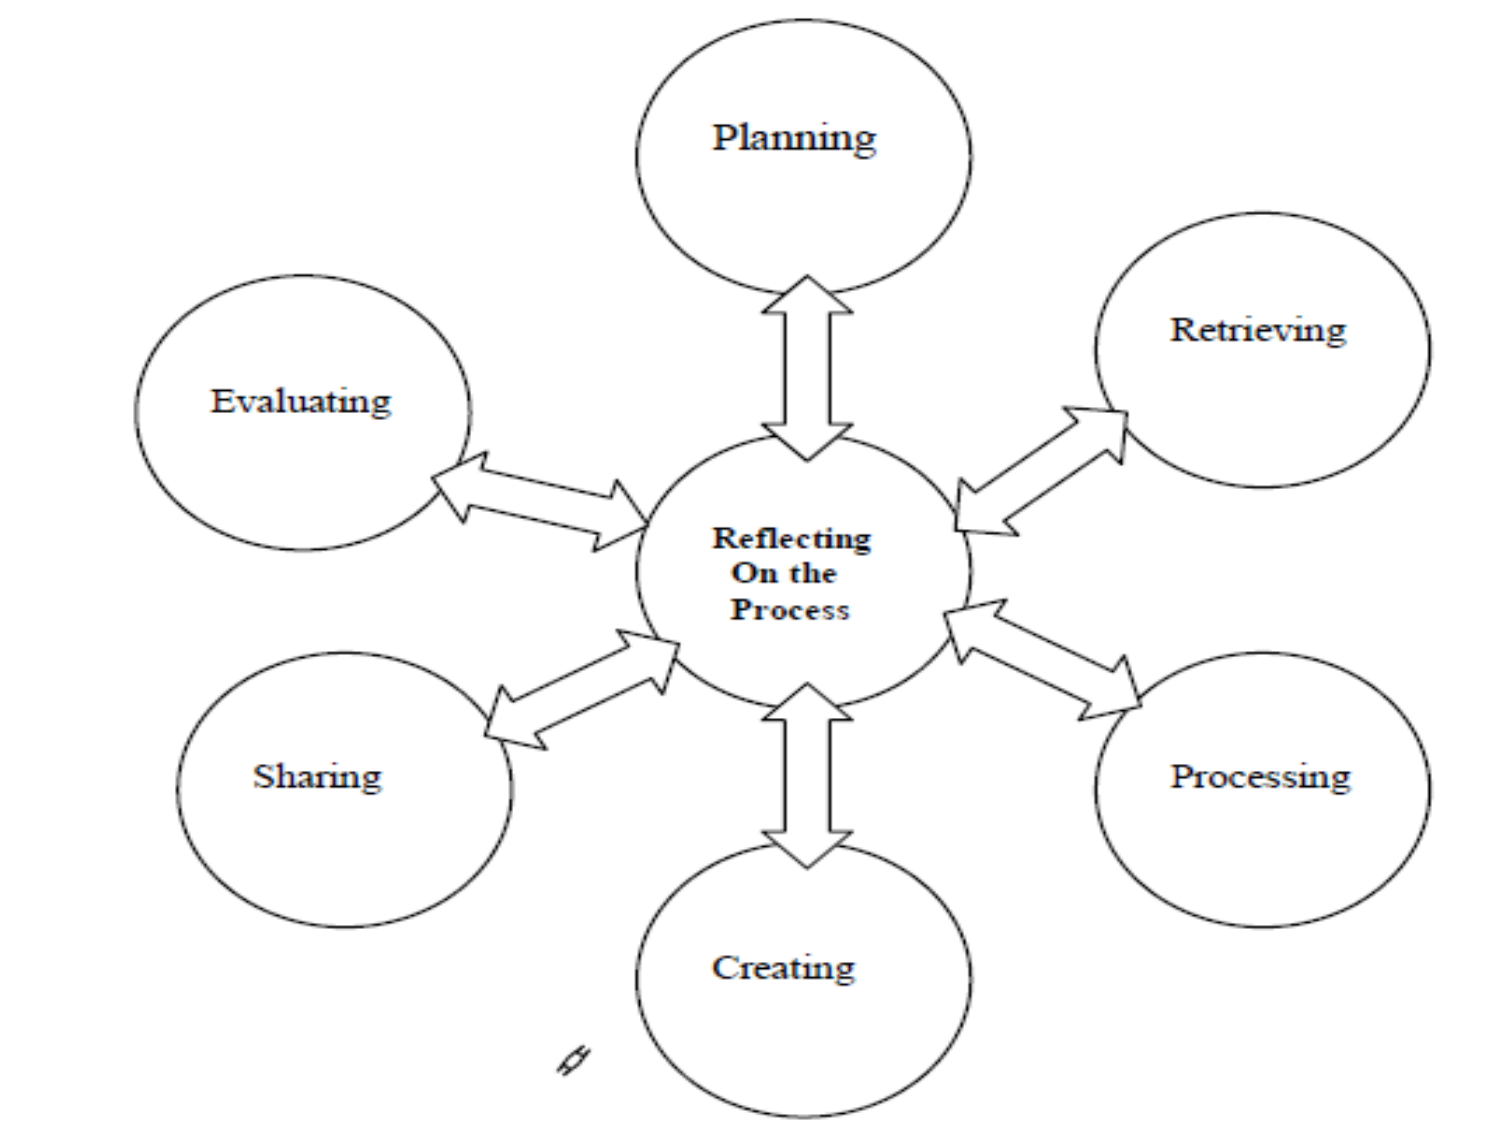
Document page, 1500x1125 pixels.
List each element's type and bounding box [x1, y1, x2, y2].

list [76, 9, 1471, 1125]
